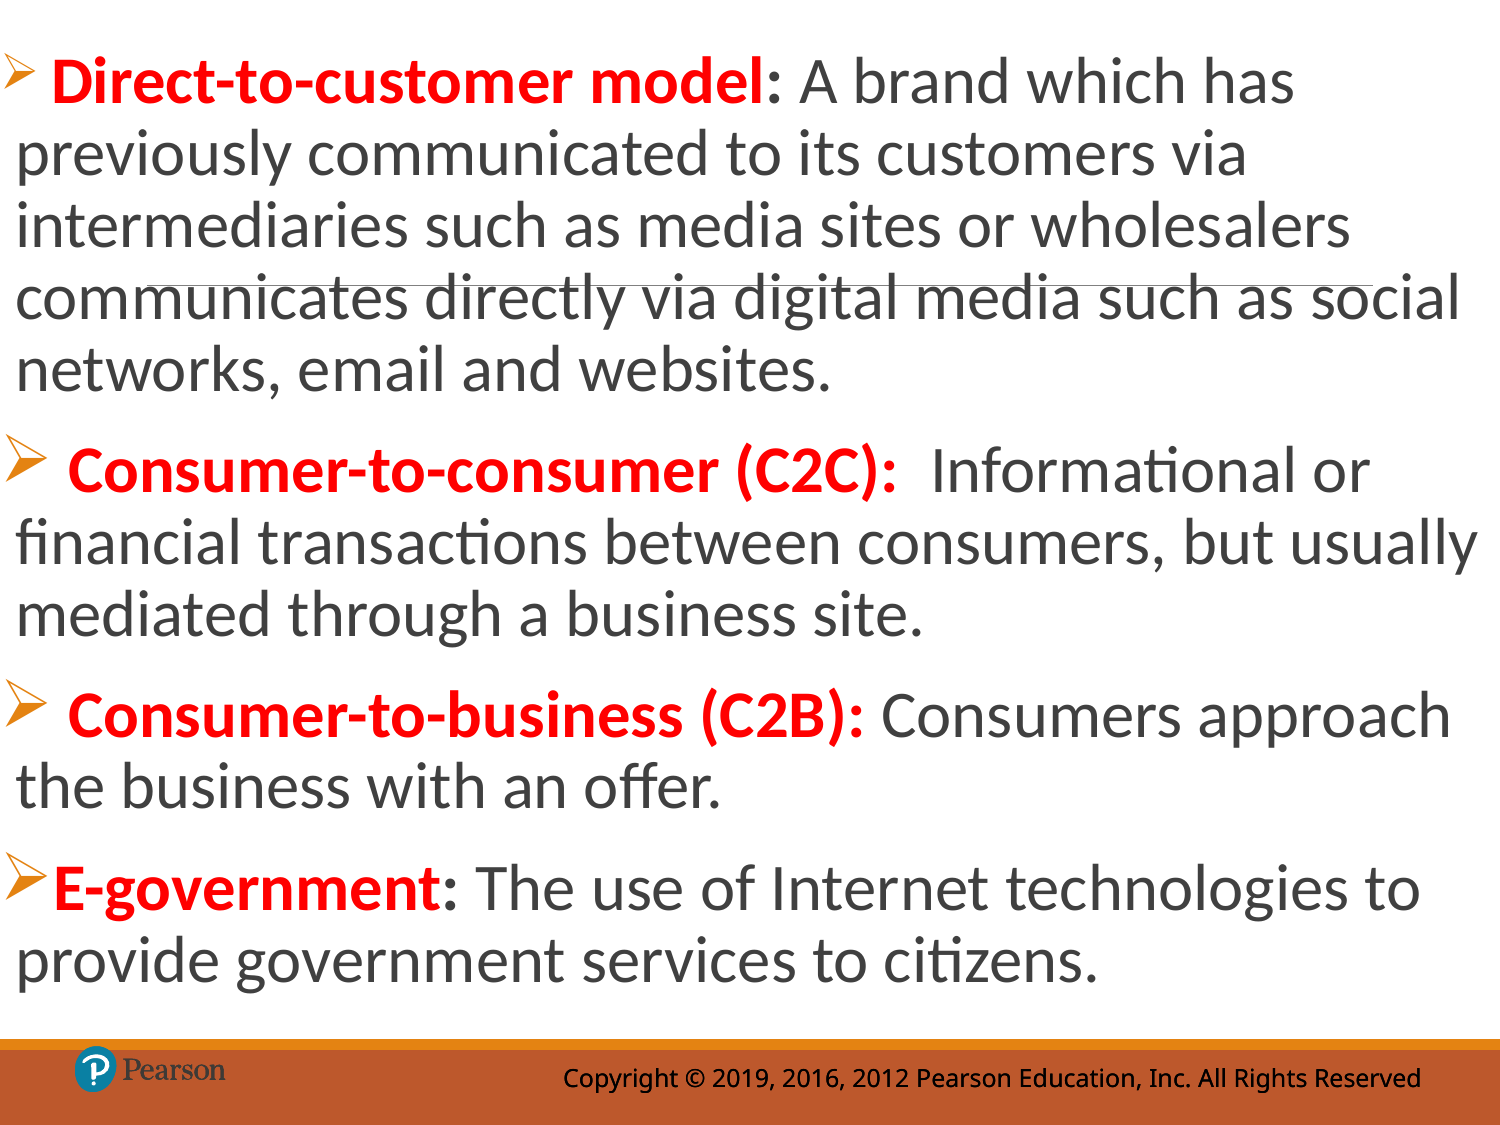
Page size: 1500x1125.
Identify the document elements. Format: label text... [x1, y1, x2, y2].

list Direct-to-customer model: A brand which has previously communicated to its customers via intermediaries such as media sites or wholesalers communicates directly via digital media such as social networks, email and websites. Consumer-to-consumer (C2C): Informational or financial transactions between consumers, but usually mediated through a business site. Consumer-to-business (C2B): Consumers approach the business with an offer. E-government: The use of Internet technologies to provide government services to citizens. [0, 38, 1500, 1032]
